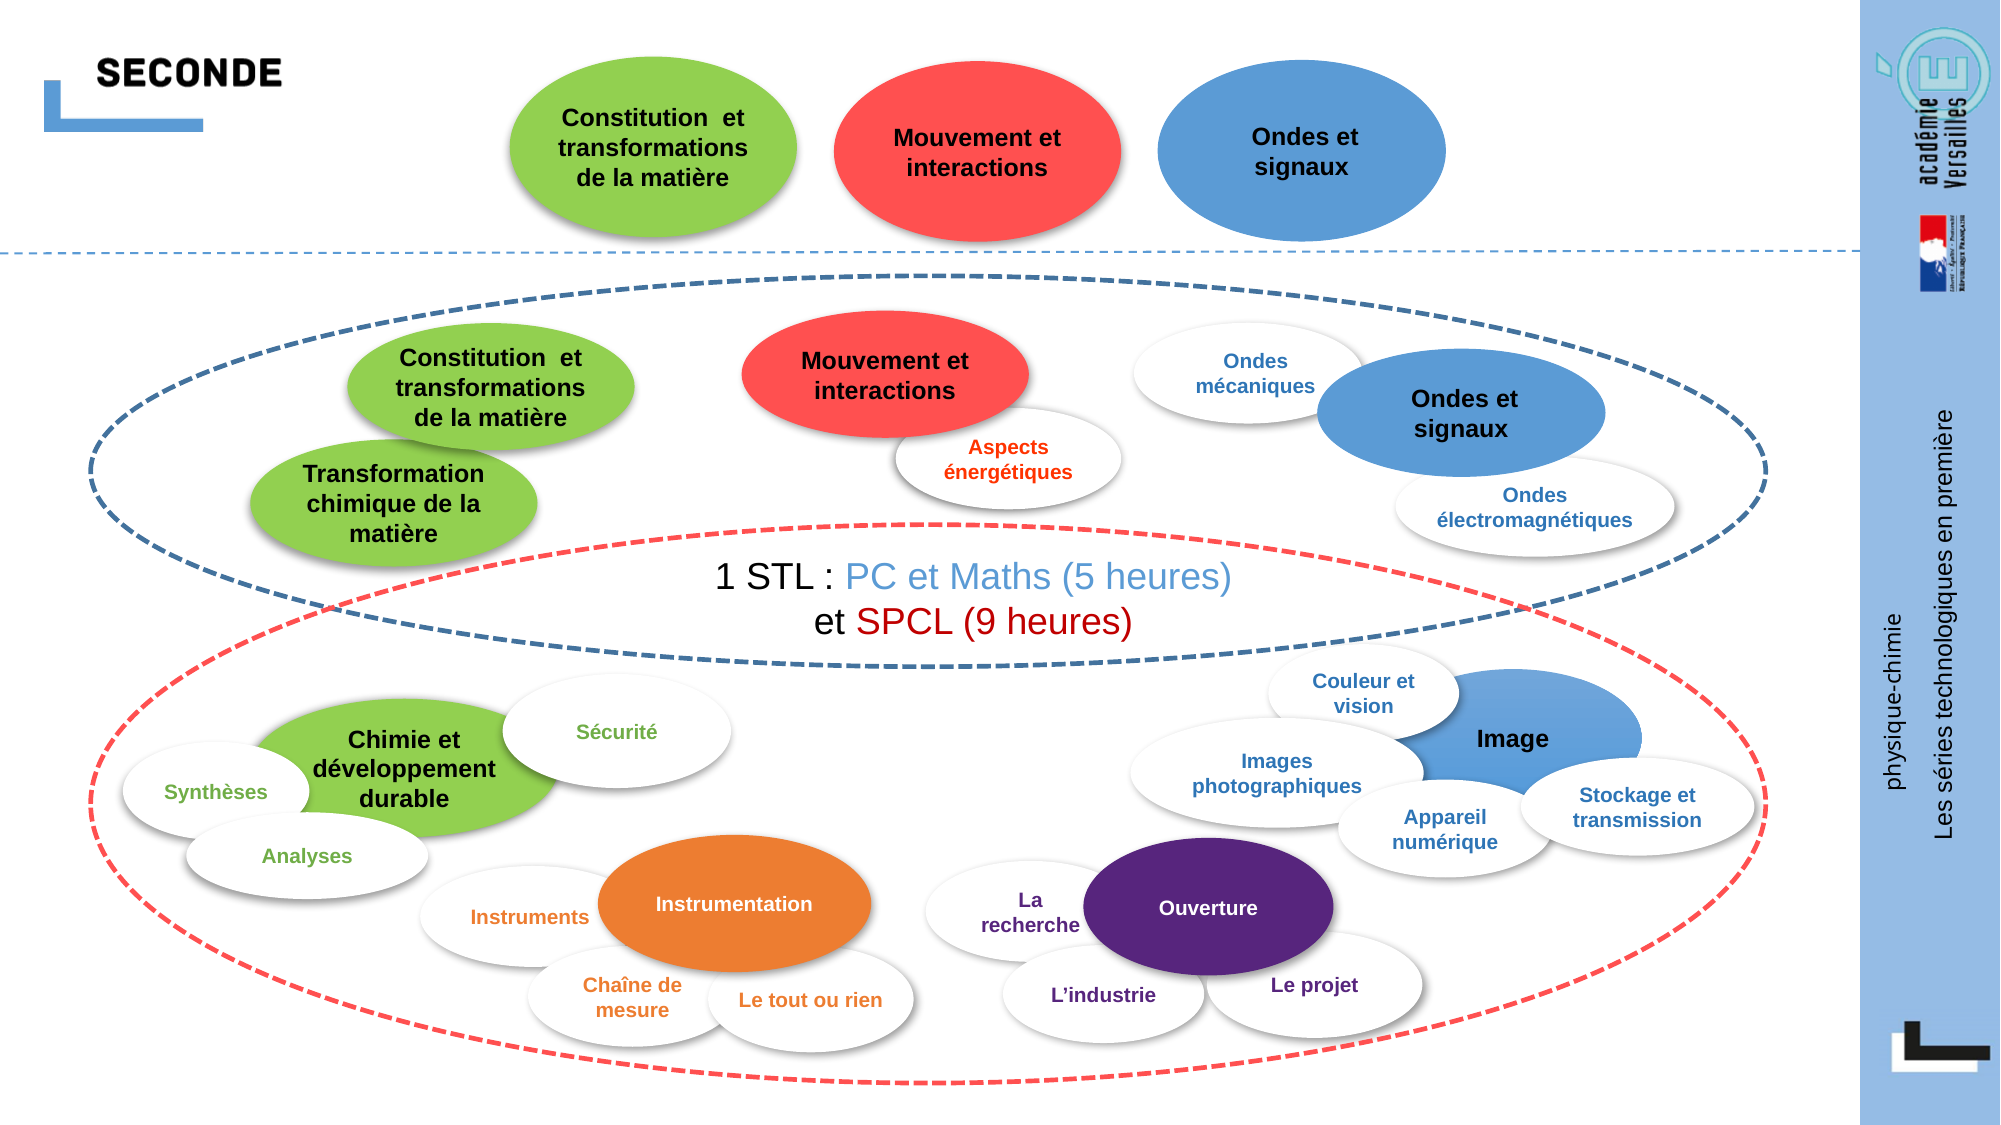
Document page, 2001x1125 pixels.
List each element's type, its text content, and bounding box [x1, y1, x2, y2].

text_box Ondes et signaux [1157, 134, 1446, 242]
text_box Les séries technologiques en première [1919, 387, 1965, 856]
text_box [90, 275, 1766, 524]
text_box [0, 250, 1863, 254]
text_box Mouvement et interactions [833, 134, 1122, 243]
text_box Constitution et transformations de la matière [509, 134, 798, 238]
text_box physique-chimie [1871, 553, 1915, 851]
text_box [90, 524, 1766, 1084]
picture [44, 15, 1766, 134]
picture [1860, 0, 2000, 1125]
